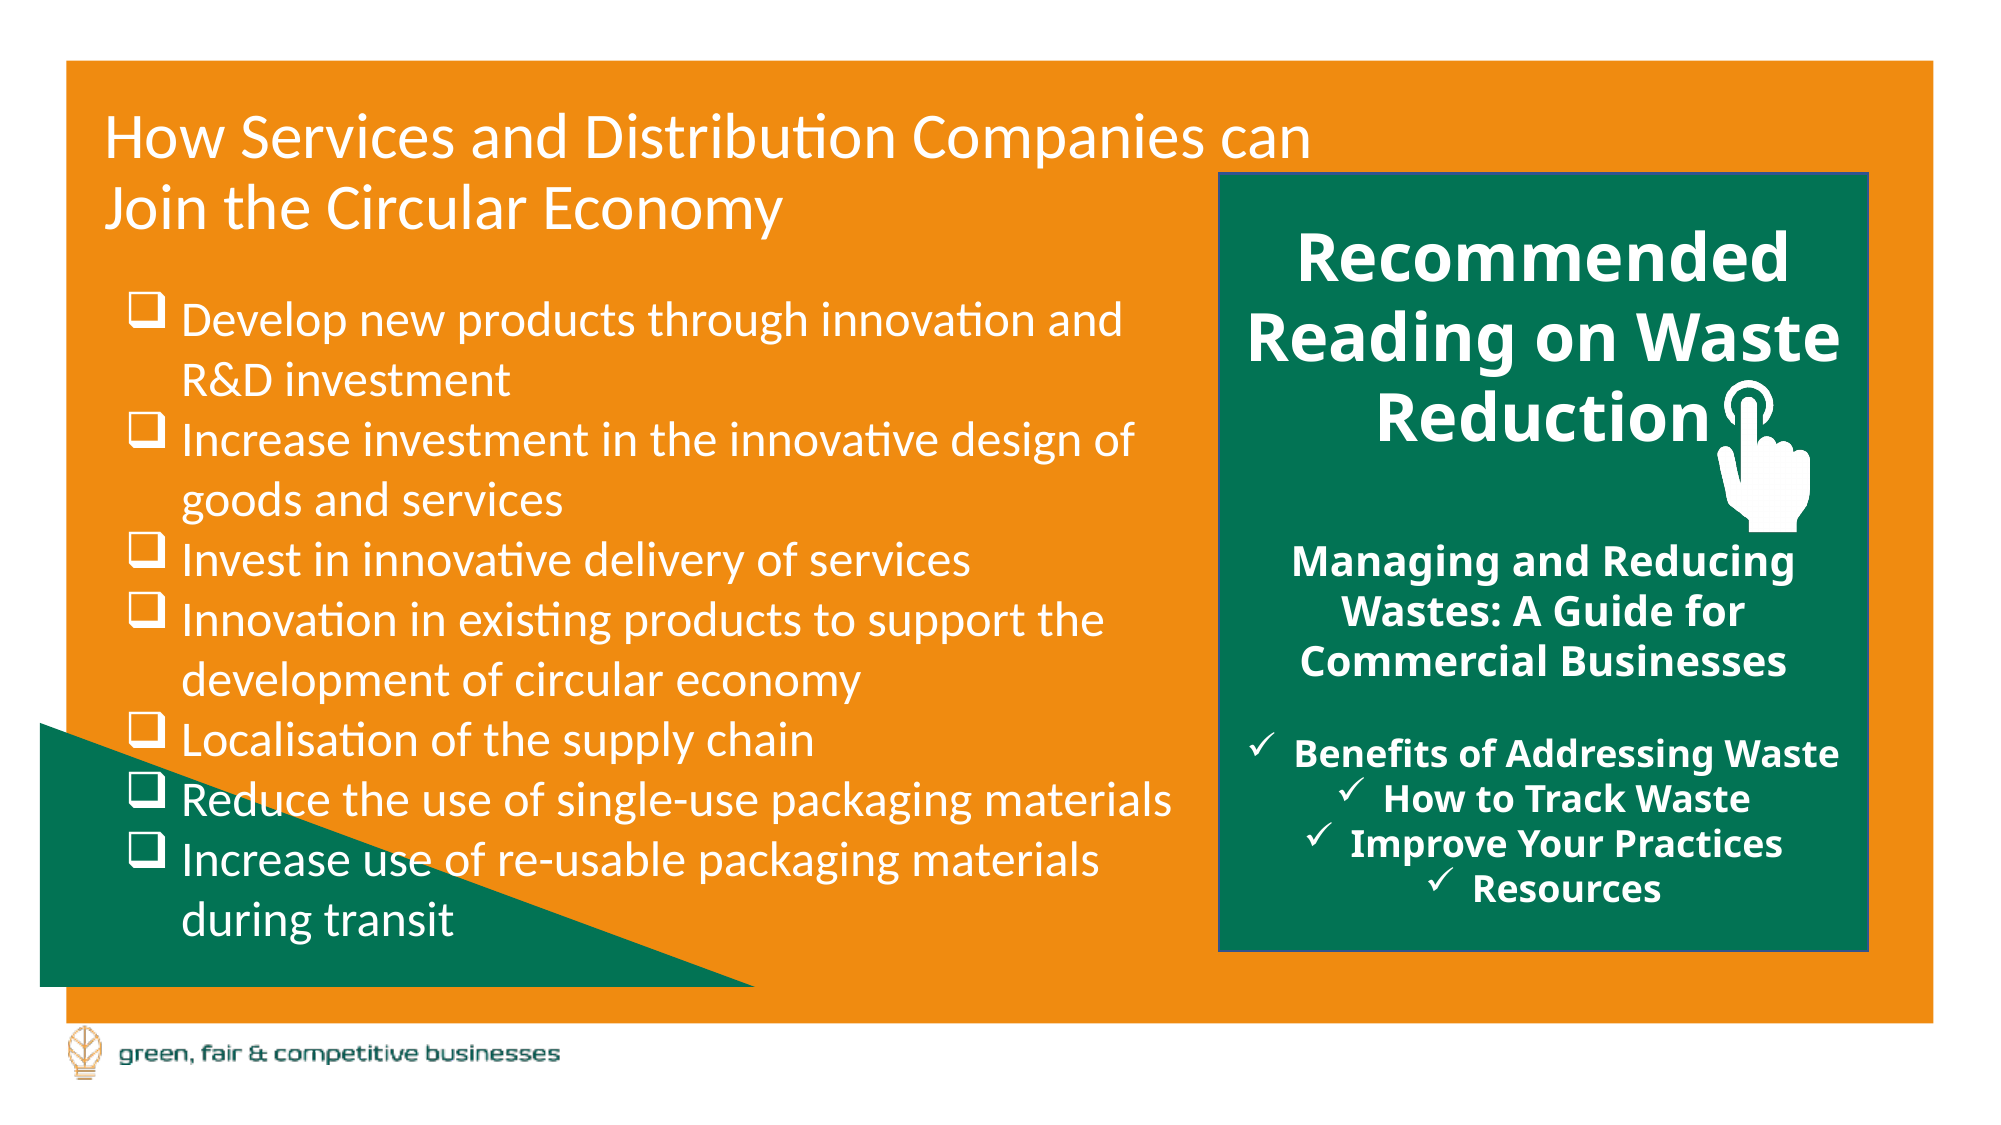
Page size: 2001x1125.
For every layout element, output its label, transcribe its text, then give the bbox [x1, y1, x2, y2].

text_box Recommended Reading on Waste Reduction Managing and Reducing Wastes: A Guide for Commercial Businesses Benefits of Addressing Waste How to Track Waste Improve Your Practices Resources [1218, 172, 1869, 952]
list Develop new products through innovation and R&D investment Increase investment in the innovative design of goods and services Invest in innovative delivery of services Innovation in existing products to support the development of circular economy Localisation of the supply chain Reduce the use of single-use packaging materials Increase use of re-usable packaging materials during transit [109, 278, 1203, 785]
picture [50, 1012, 567, 1094]
picture [1676, 369, 1852, 545]
list How Services and Distribution Companies can Join the Circular Economy [89, 95, 1403, 252]
